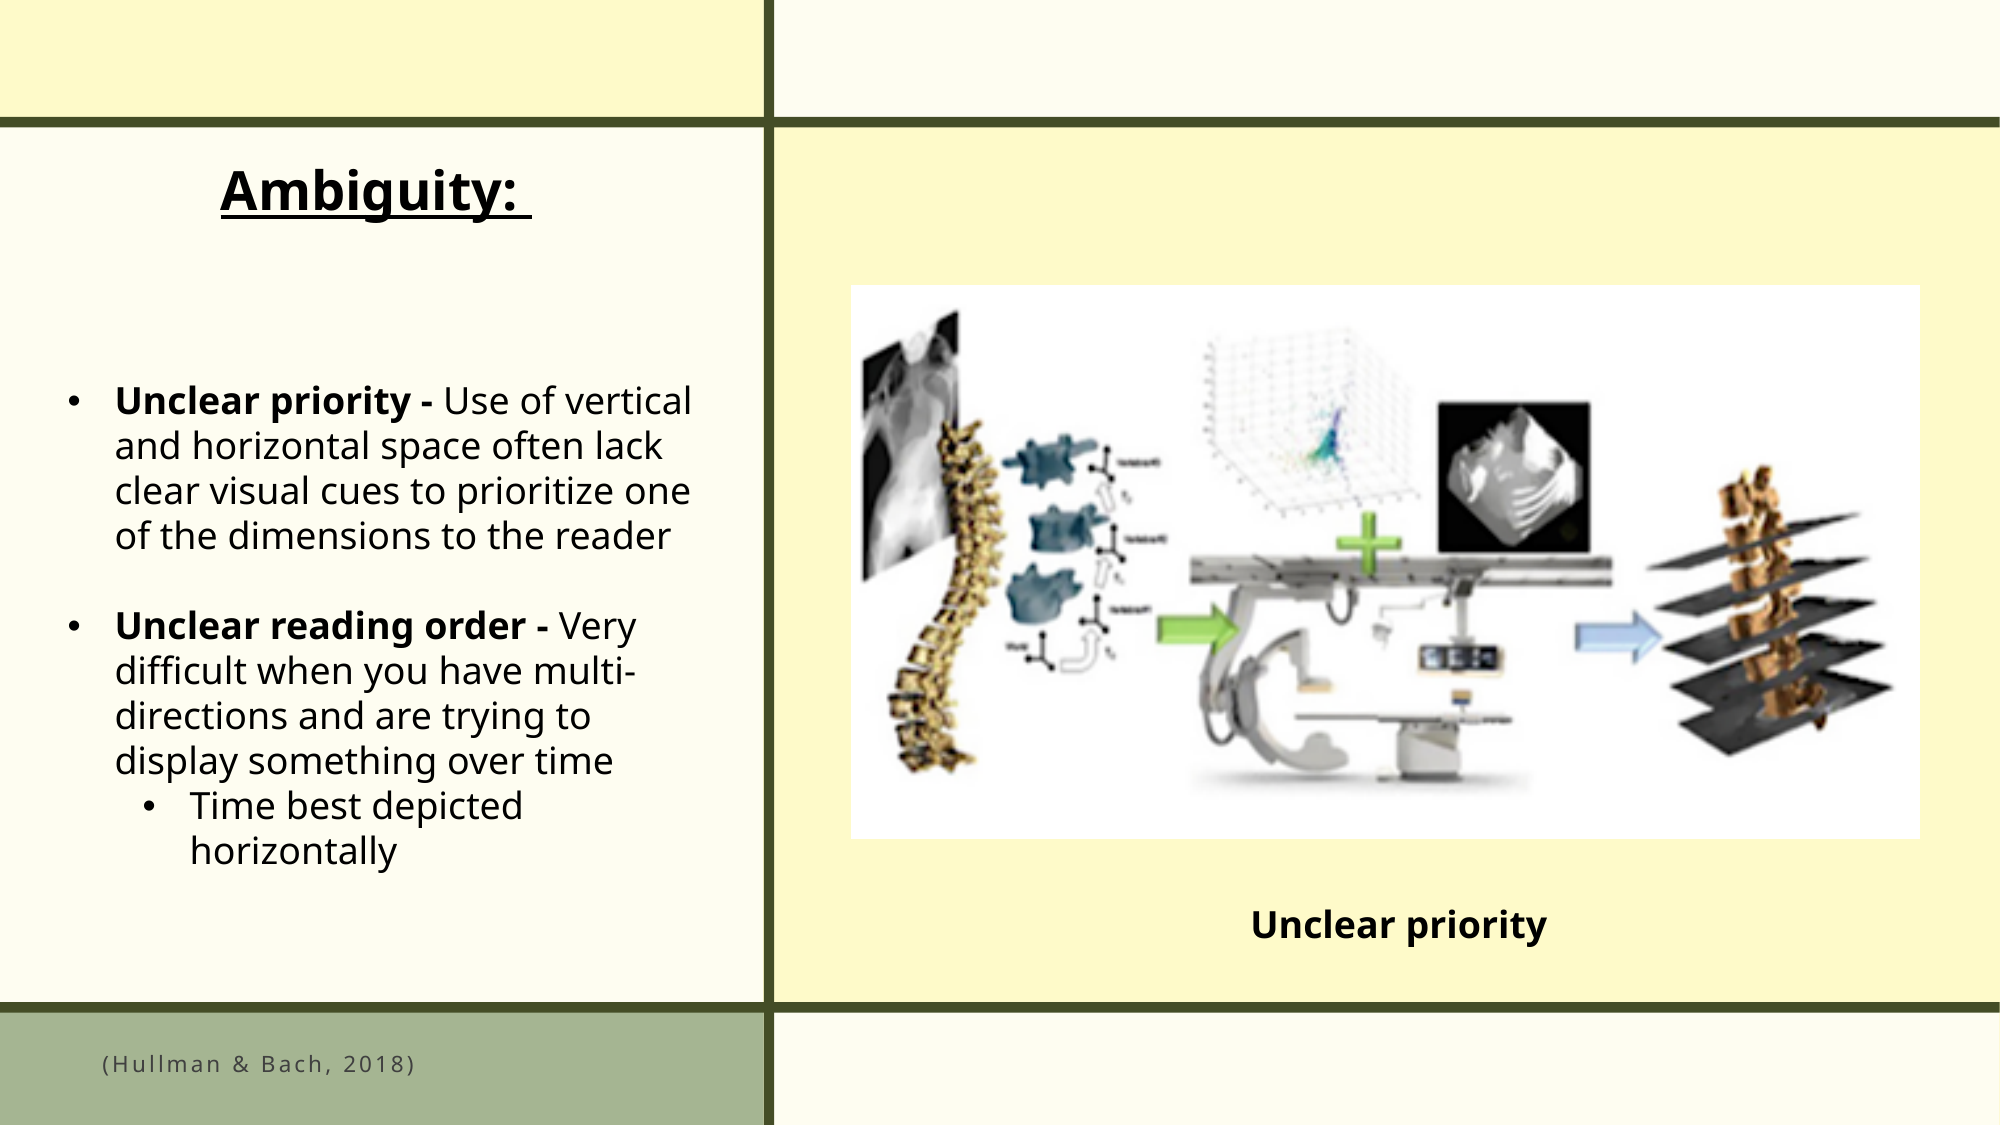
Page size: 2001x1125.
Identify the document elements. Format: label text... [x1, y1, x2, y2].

text_box [775, 128, 2000, 1001]
title [38, 320, 698, 924]
text_box (Hullman & Bach, 2018) [84, 1021, 678, 1092]
text_box [0, 1001, 763, 1014]
text_box Unclear priority - Use of vertical and horizontal space often lack clear visual cues to prioritize one of the dimensions to the reader Unclear reading order - Very difficult when you have multi-directions and are trying to display something over time Time best depicted horizontally [52, 370, 713, 880]
text_box [0, 128, 763, 1001]
text_box [763, 0, 775, 116]
text_box [775, 1014, 2000, 1125]
text_box [0, 116, 2000, 128]
text_box [775, 1001, 2000, 1014]
picture [850, 285, 1920, 840]
text_box [0, 1014, 763, 1125]
text_box Ambiguity: [66, 148, 687, 359]
text_box [763, 128, 775, 1125]
text_box [775, 0, 2000, 116]
text_box [0, 0, 763, 116]
text_box Unclear priority [1235, 893, 1573, 953]
